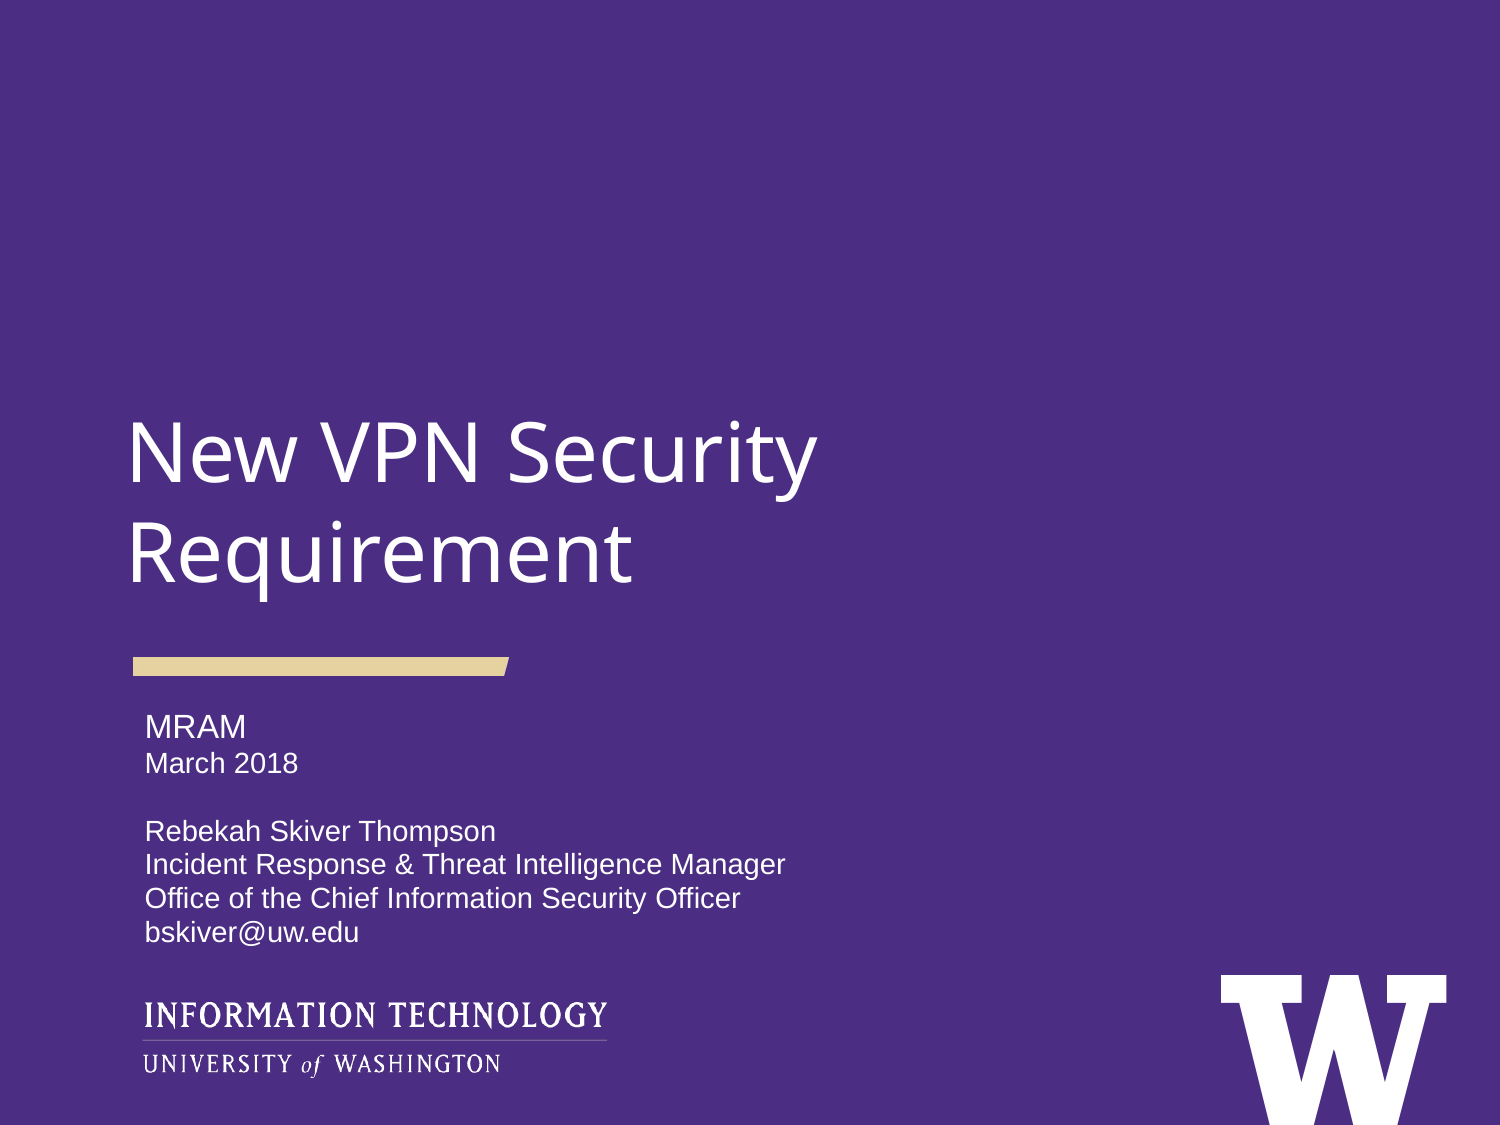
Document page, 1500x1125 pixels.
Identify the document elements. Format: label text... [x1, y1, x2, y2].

text_box MRAM March 2018 Rebekah Skiver Thompson Incident Response & Threat Intelligence Manager Office of the Chief Information Security Officer bskiver@uw.edu [129, 698, 1274, 983]
picture [1221, 975, 1447, 1125]
list New VPN Security Requirement [110, 324, 1254, 607]
picture [130, 1002, 607, 1078]
picture [133, 657, 509, 676]
